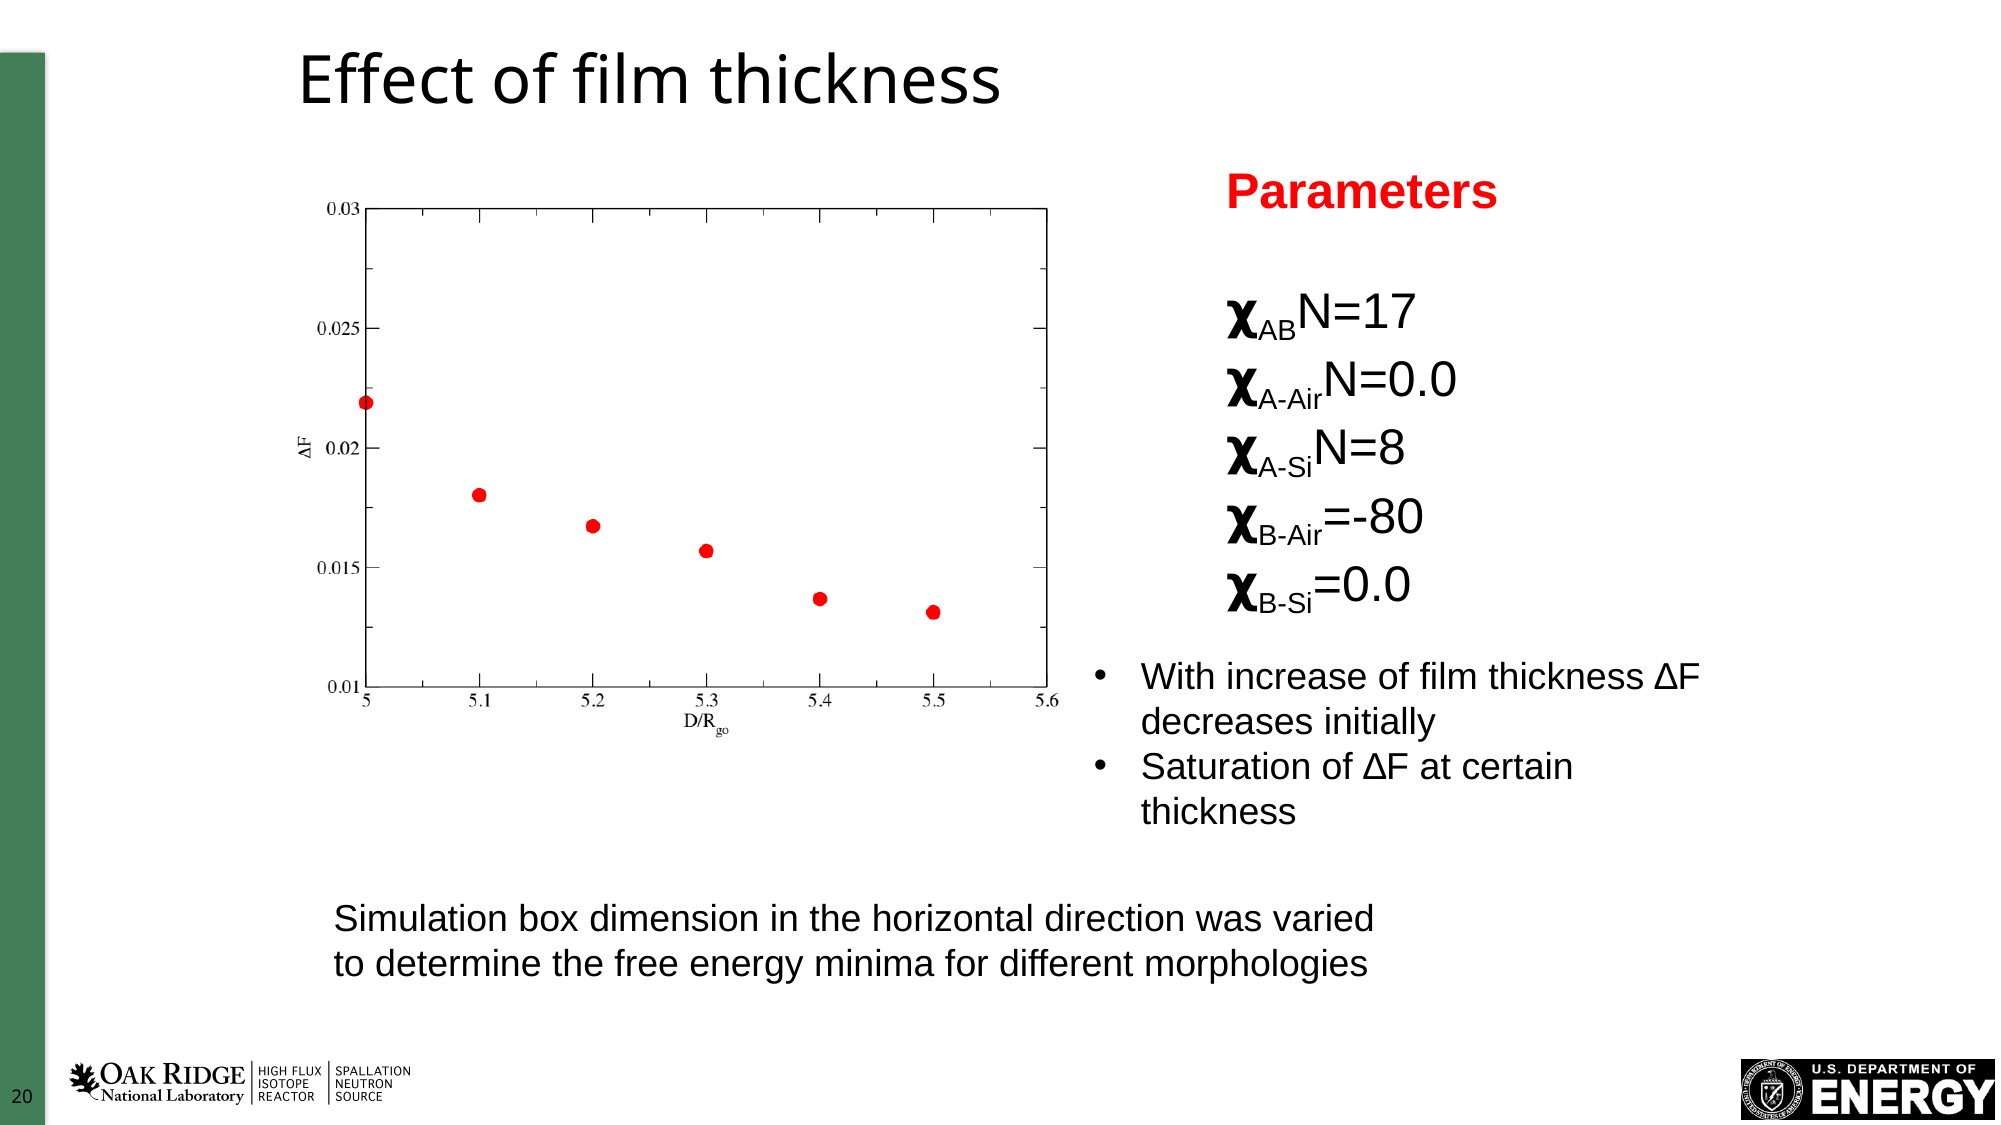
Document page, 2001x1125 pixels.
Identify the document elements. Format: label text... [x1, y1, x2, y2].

text_box With increase of film thickness ∆F decreases initially Saturation of ∆F at certain thickness [1079, 644, 1741, 840]
title Effect of film thickness [282, 38, 1388, 127]
picture [278, 177, 1080, 747]
text_box Parameters 𝞆ABN=17 𝞆A-AirN=0.0 𝞆A-SiN=8 𝞆B-Air=-80 𝞆B-Si=0.0 [1211, 150, 1514, 627]
text_box Simulation box dimension in the horizontal direction was varied to determine the free energy minima for different morphologies [318, 886, 1401, 992]
picture [1741, 1058, 1995, 1121]
picture [66, 1058, 413, 1108]
